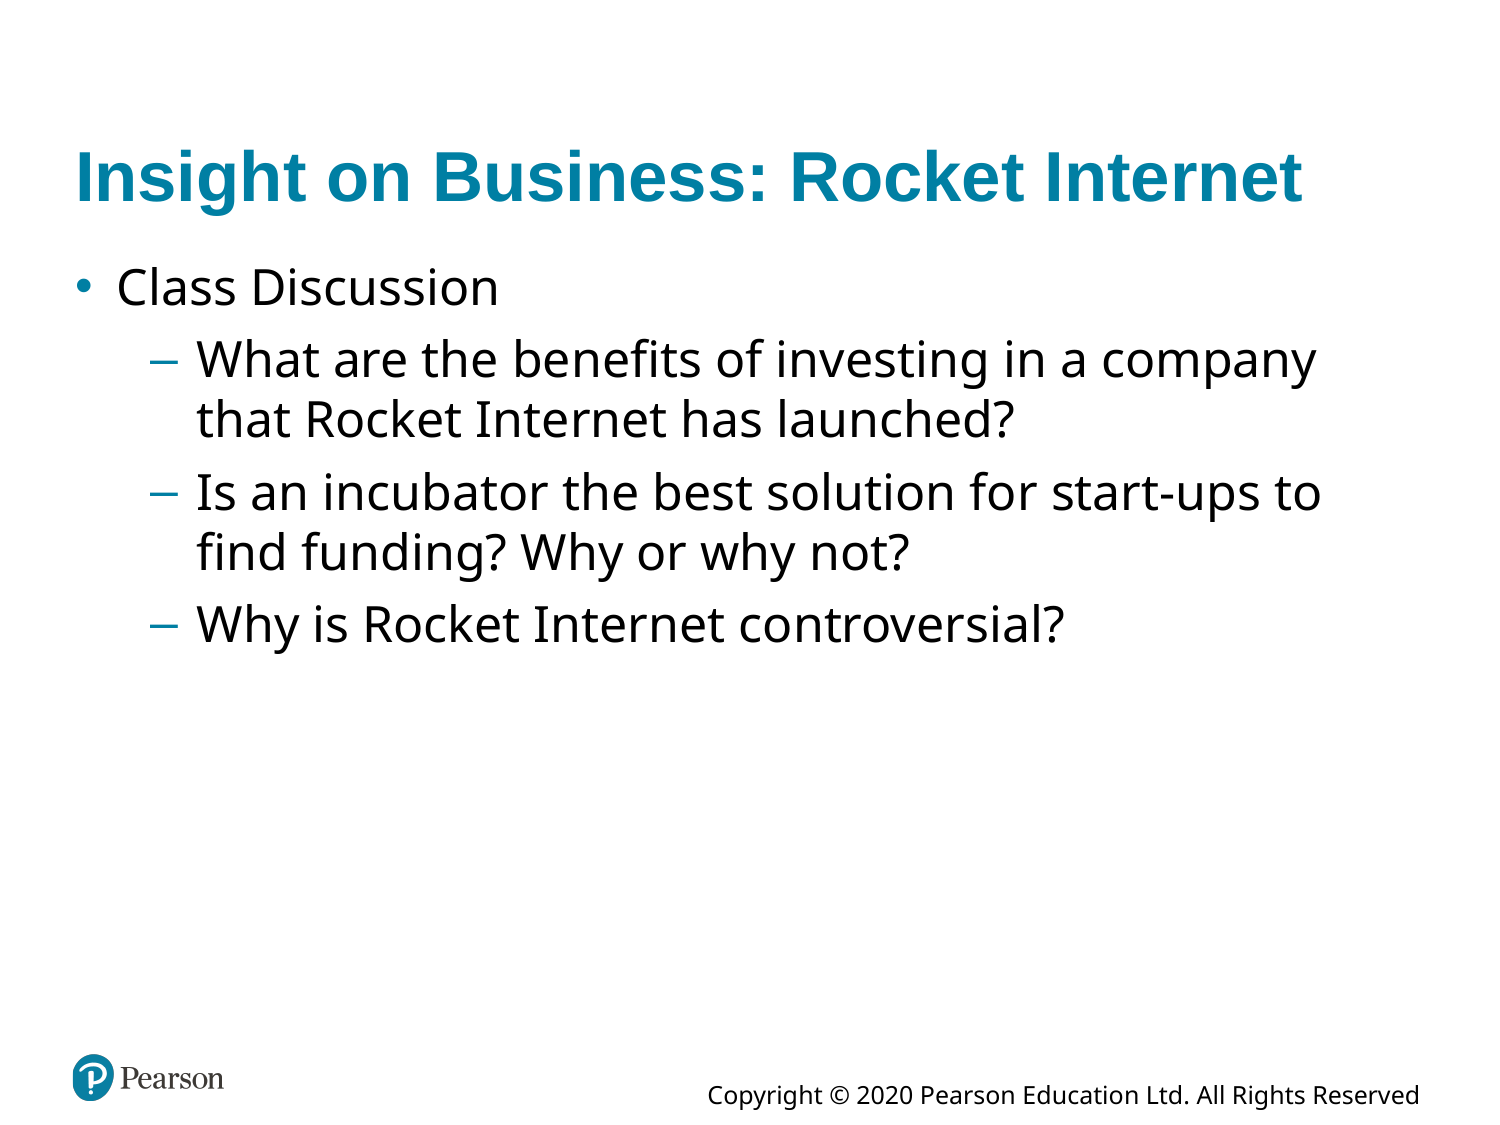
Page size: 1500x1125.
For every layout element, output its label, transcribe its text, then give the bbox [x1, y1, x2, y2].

picture [72, 1054, 88, 1070]
title Insight on Business: Rocket Internet [75, 35, 1425, 216]
picture [72, 1087, 83, 1101]
picture [98, 1054, 224, 1101]
list Class Discussion What are the benefits of investing in a company that Rocket Internet has launched? Is an incubator the best solution for start-ups to find funding? Why or why not? Why is Rocket Internet controversial? [75, 255, 1425, 983]
picture [80, 1063, 106, 1088]
